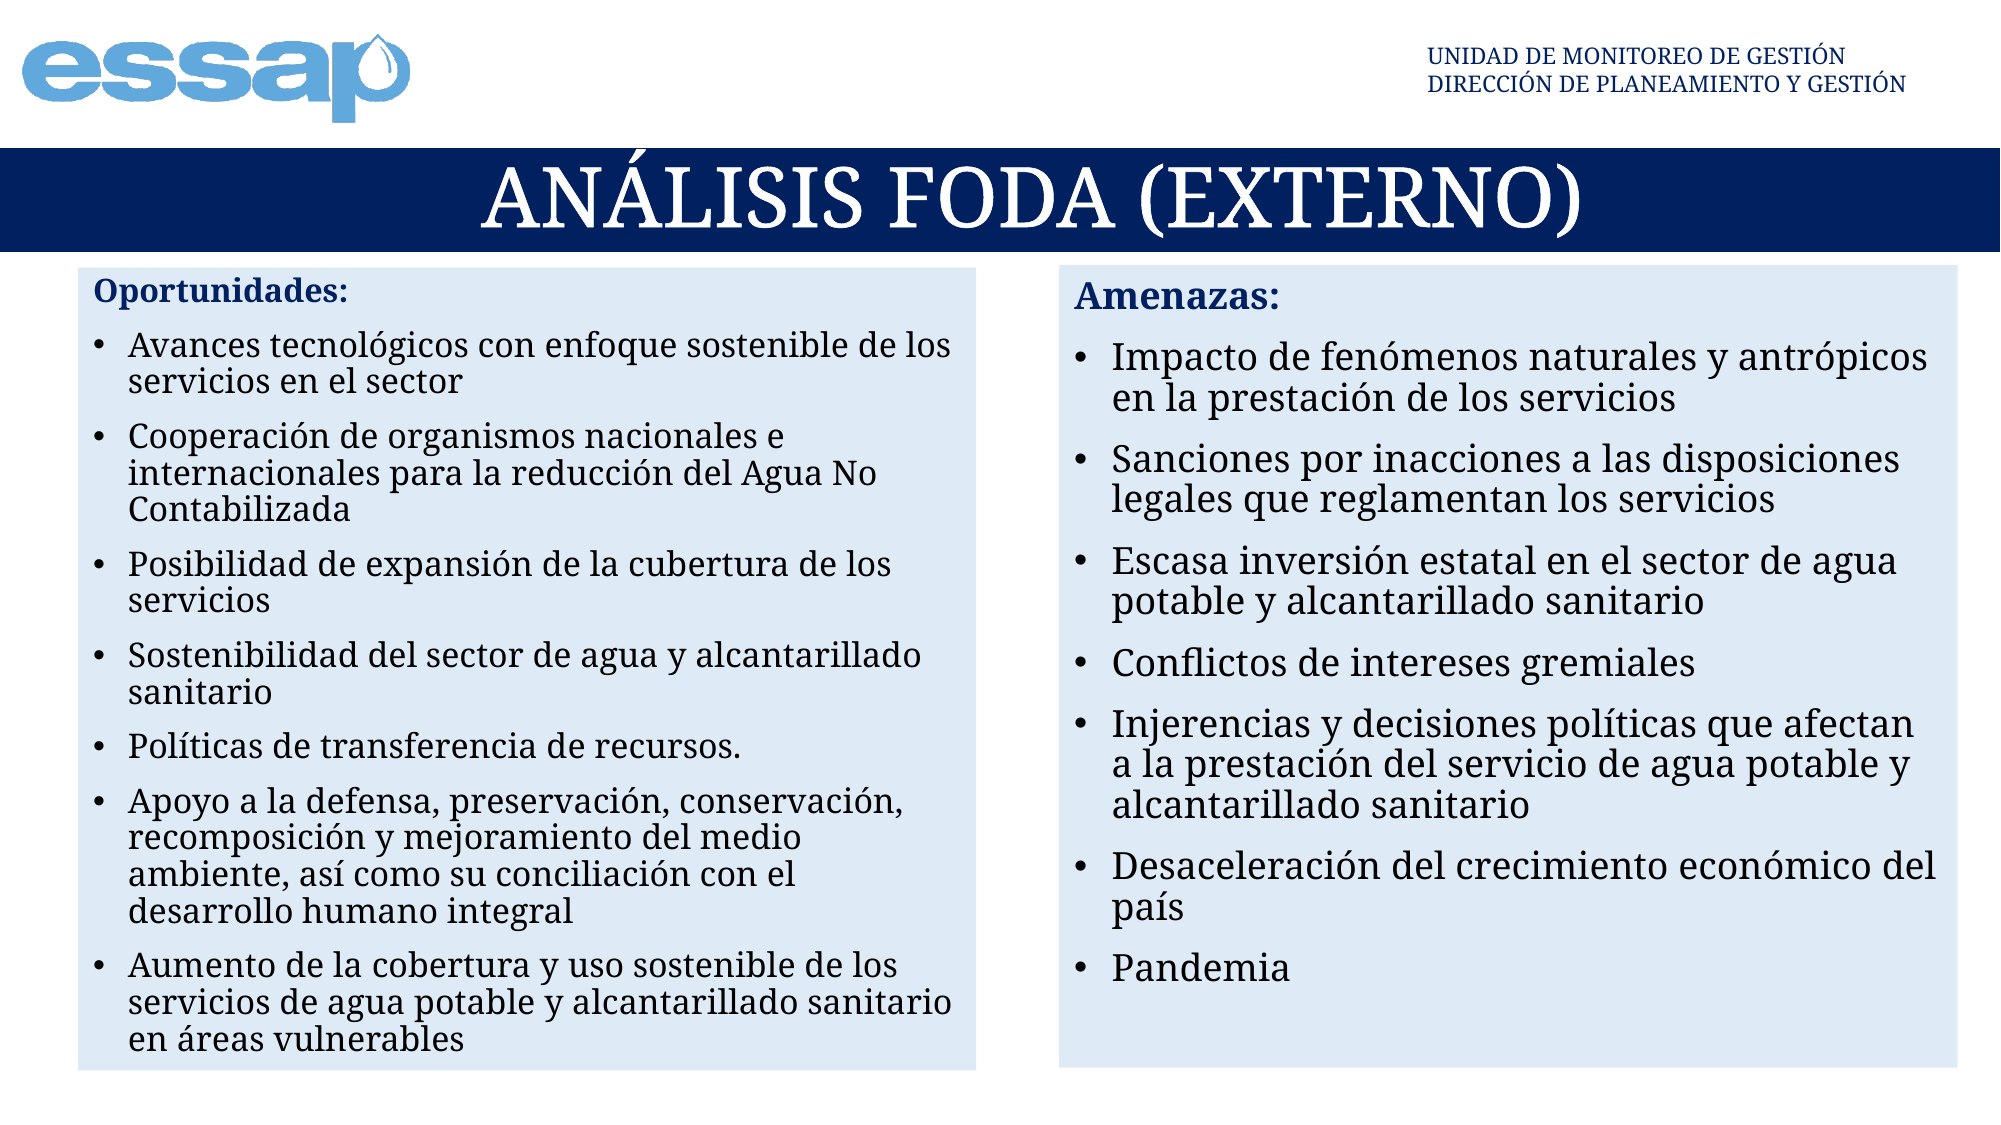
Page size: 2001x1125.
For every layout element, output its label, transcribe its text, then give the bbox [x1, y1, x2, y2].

picture [22, 34, 410, 124]
list Amenazas: Impacto de fenómenos naturales y antrópicos en la prestación de los servicios Sanciones por inacciones a las disposiciones legales que reglamentan los servicios Escasa inversión estatal en el sector de agua potable y alcantarillado sanitario Conflictos de intereses gremiales Injerencias y decisiones políticas que afectan a la prestación del servicio de agua potable y alcantarillado sanitario Desaceleración del crecimiento económico del país Pandemia [1059, 264, 1958, 1068]
text_box UNIDAD DE MONITOREO DE GESTIÓN DIRECCIÓN DE PLANEAMIENTO Y GESTIÓN [1412, 34, 1944, 105]
title ANÁLISIS FODA (EXTERNO) [0, 147, 2000, 253]
list Oportunidades: Avances tecnológicos con enfoque sostenible de los servicios en el sector Cooperación de organismos nacionales e internacionales para la reducción del Agua No Contabilizada Posibilidad de expansión de la cubertura de los servicios Sostenibilidad del sector de agua y alcantarillado sanitario Políticas de transferencia de recursos. Apoyo a la defensa, preservación, conservación, recomposición y mejoramiento del medio ambiente, así como su conciliación con el desarrollo humano integral Aumento de la cobertura y uso sostenible de los servicios de agua potable y alcantarillado sanitario en áreas vulnerables [78, 267, 977, 1071]
